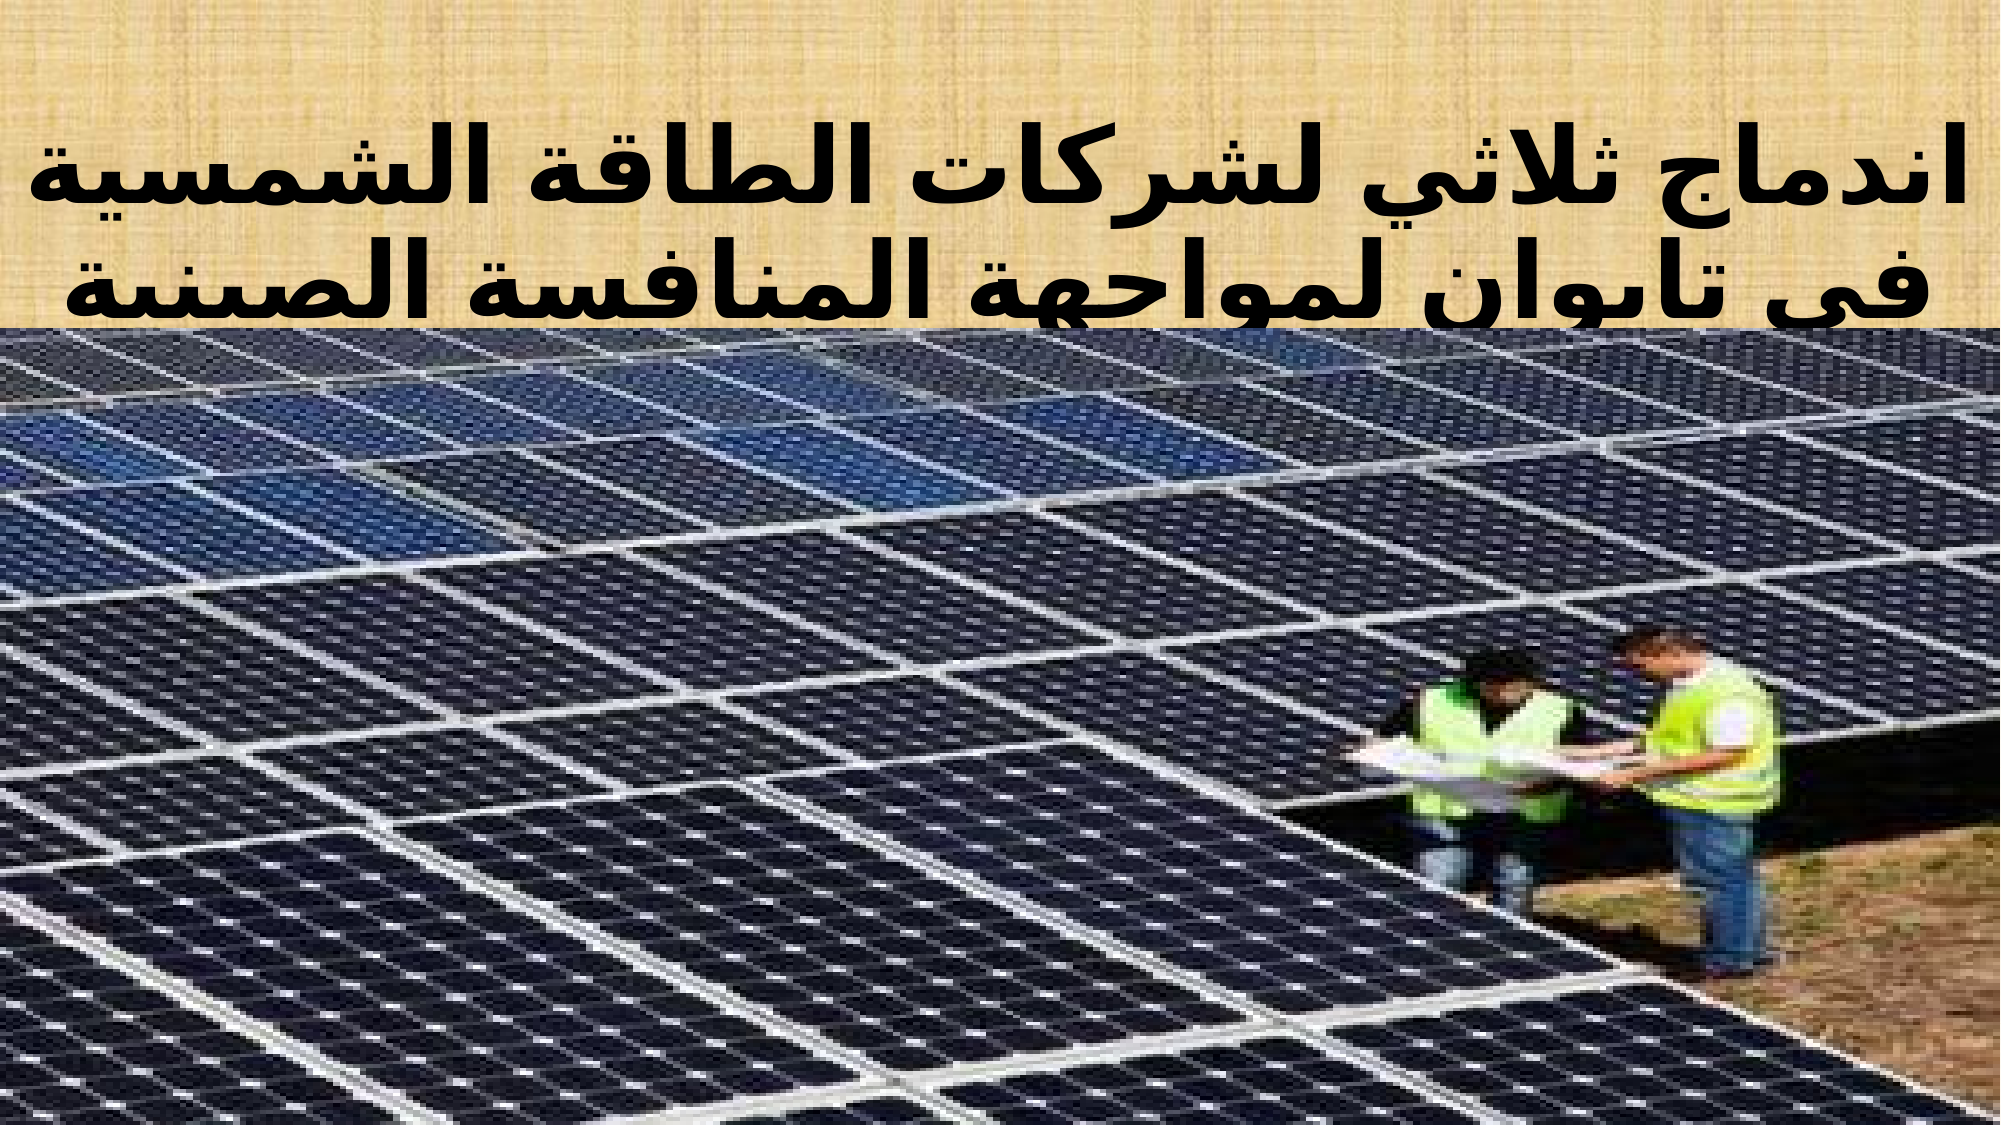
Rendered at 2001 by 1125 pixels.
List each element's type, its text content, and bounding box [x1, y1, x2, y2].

picture [0, 0, 2001, 1125]
title اندماج ثلاثي لشركات الطاقة الشمسية في تايوان لمواجهة المنافسة الصينية [0, 0, 2000, 328]
